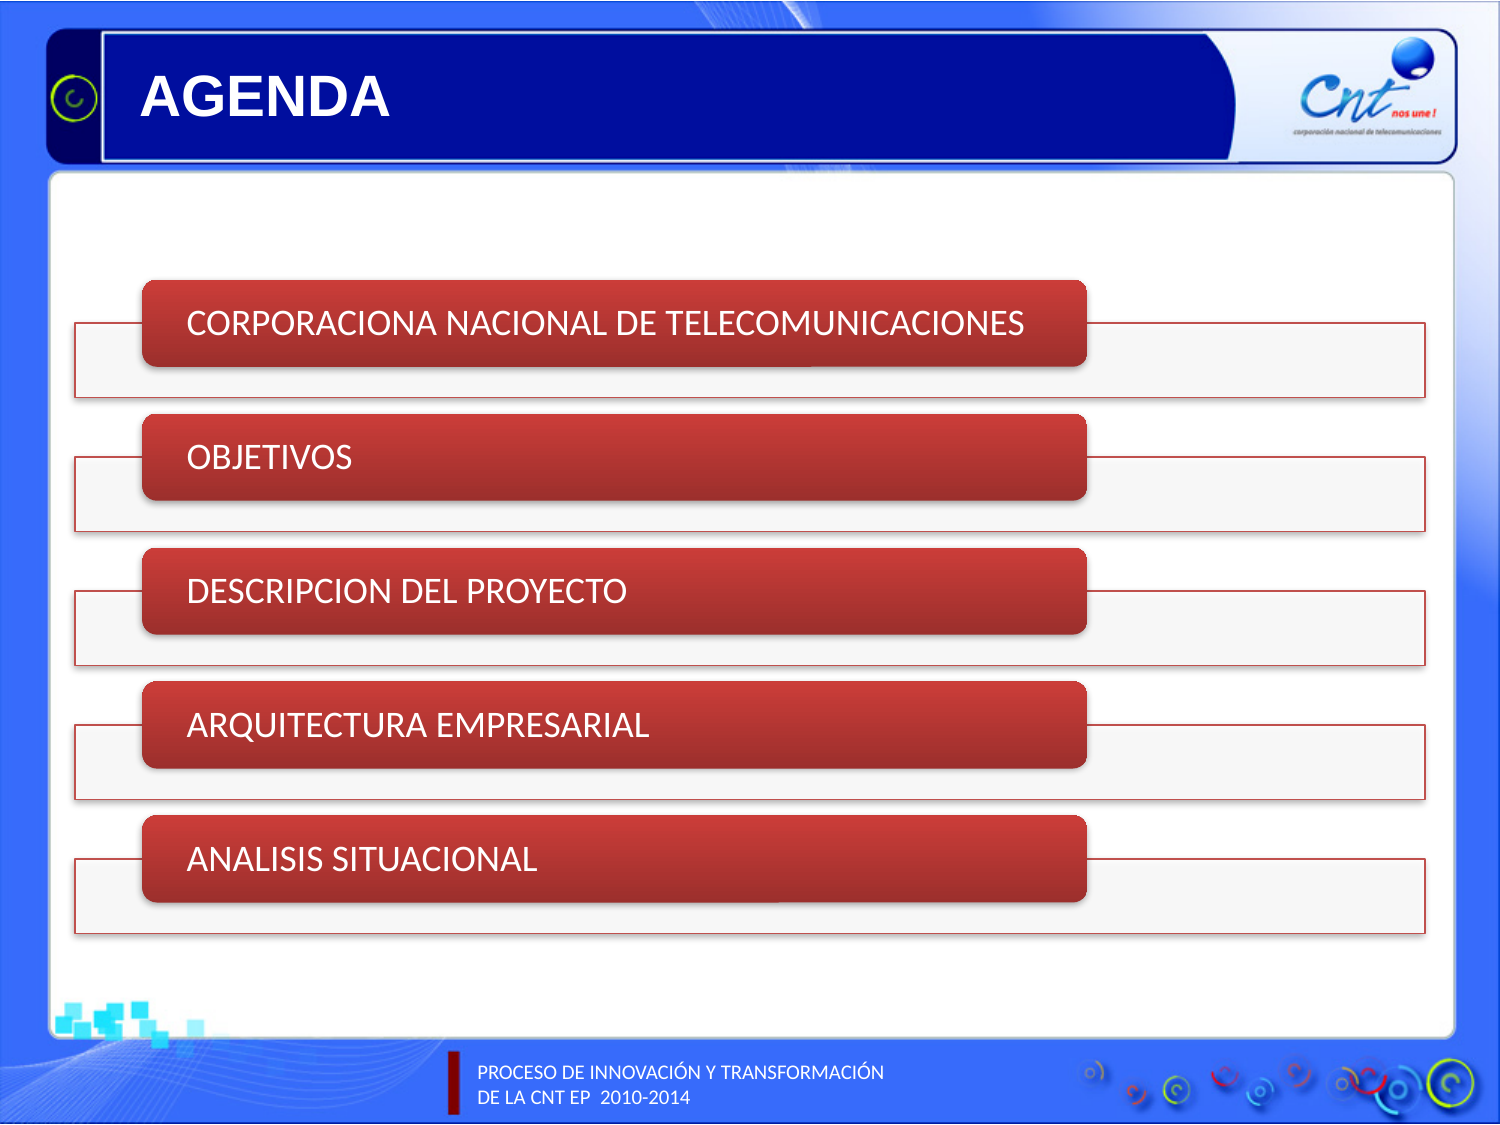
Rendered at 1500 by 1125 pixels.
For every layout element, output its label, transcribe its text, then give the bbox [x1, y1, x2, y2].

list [74, 207, 1426, 1006]
picture [0, 1, 1500, 1124]
text_box AGENDA [125, 36, 1278, 150]
